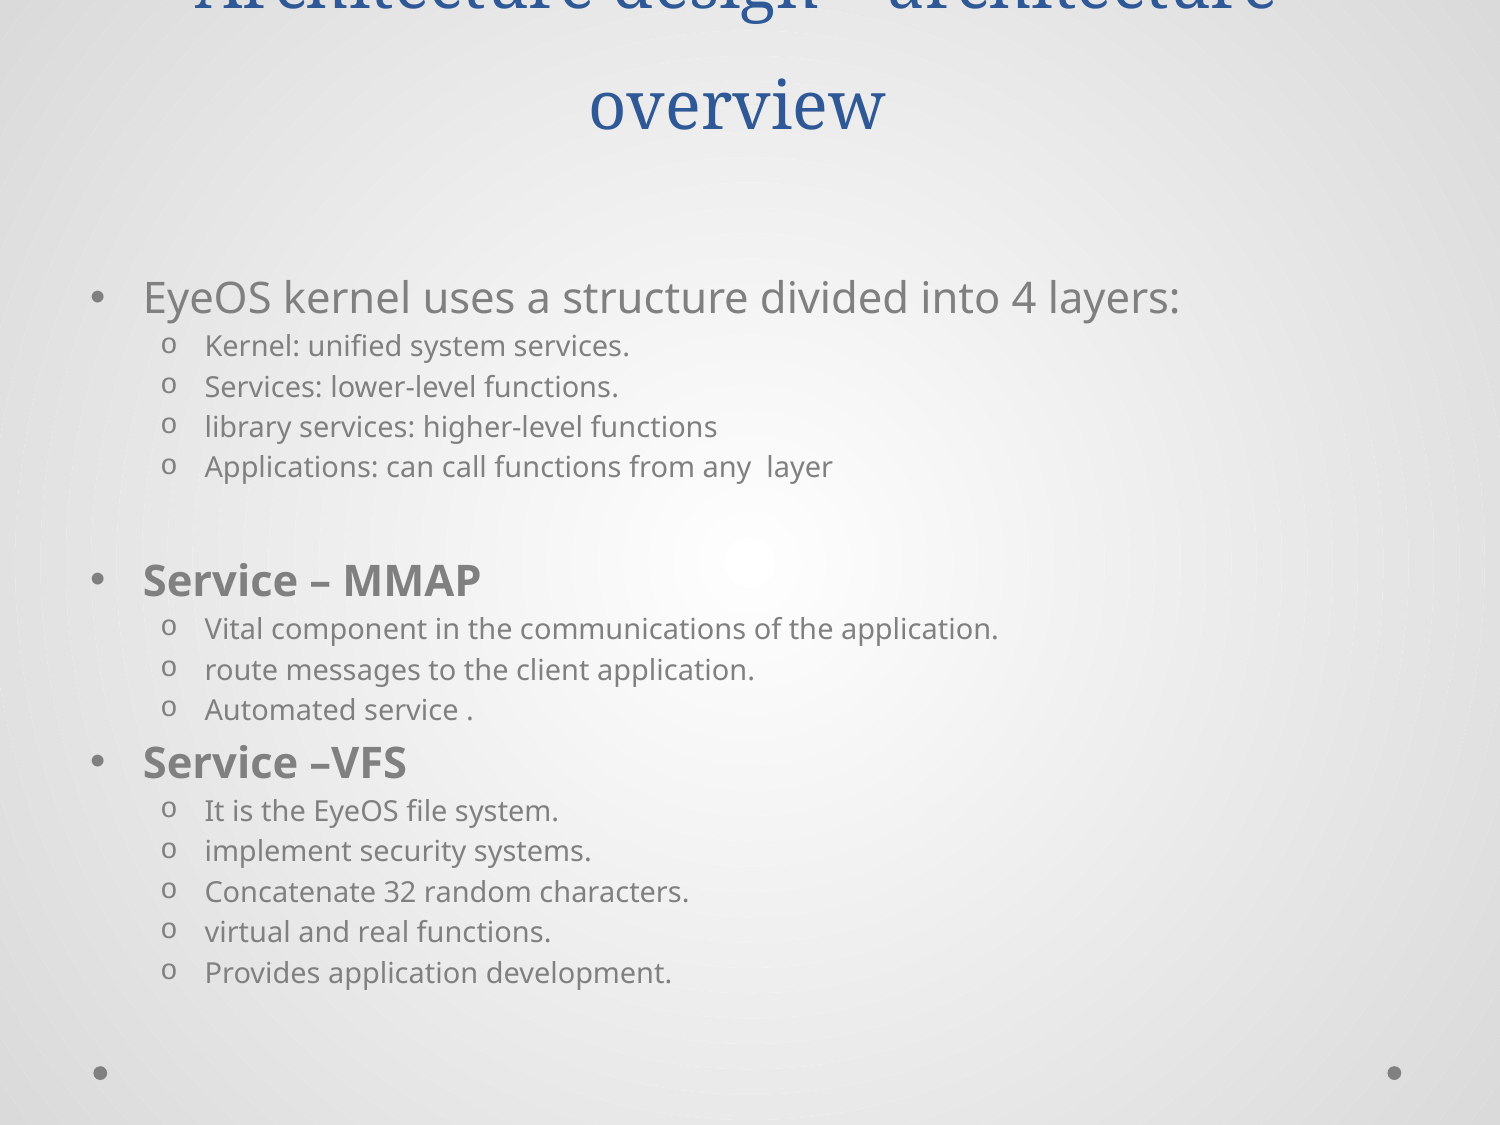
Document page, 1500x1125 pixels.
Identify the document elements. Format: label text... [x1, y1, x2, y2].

title Architecture design – architecture overview [62, 37, 1413, 150]
list EyeOS kernel uses a structure divided into 4 layers: Kernel: unified system services. Services: lower-level functions. library services: higher-level functions Applications: can call functions from any layer Service – MMAP Vital component in the communications of the application. route messages to the client application. Automated service . Service –VFS It is the EyeOS file system. implement security systems. Concatenate 32 random characters. virtual and real functions. Provides application development. [75, 262, 1425, 1005]
